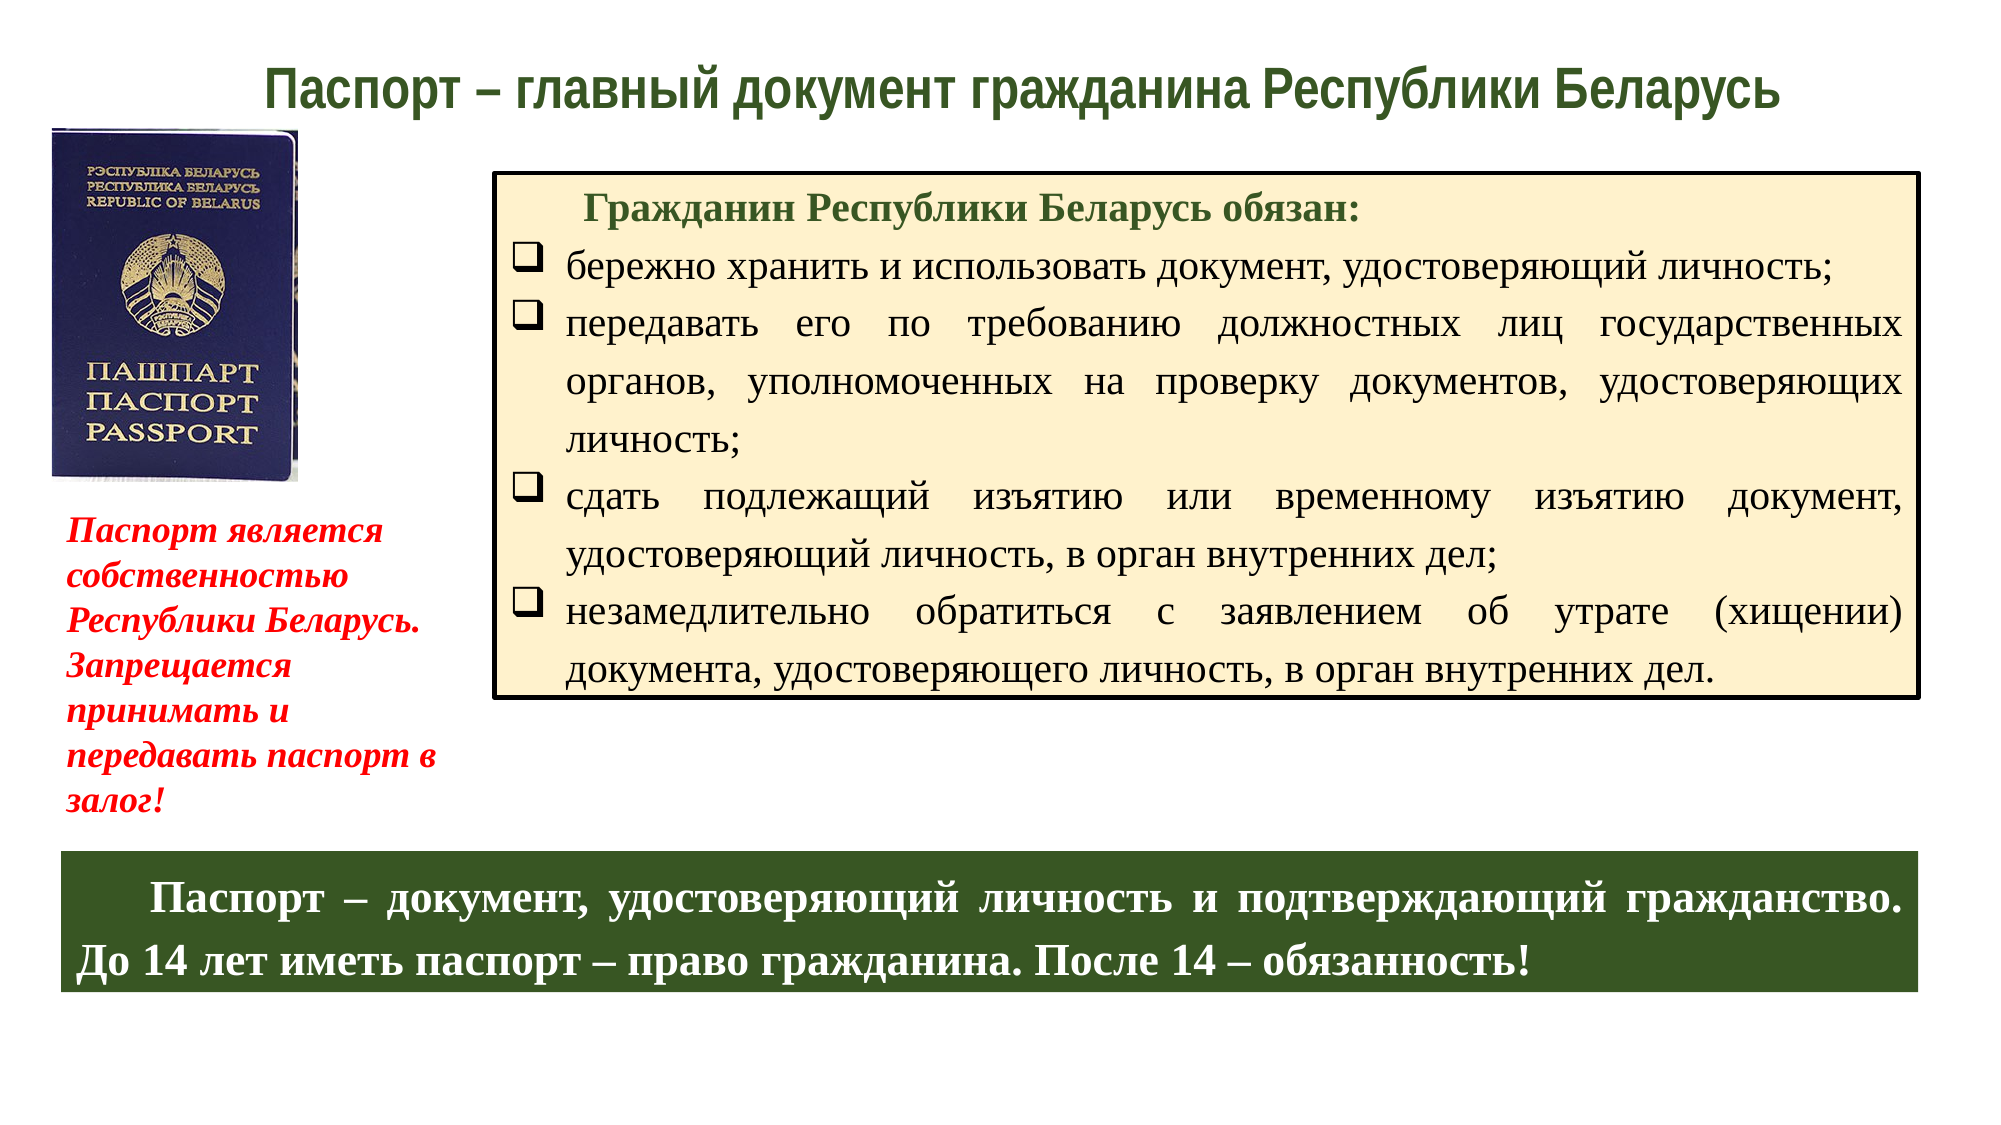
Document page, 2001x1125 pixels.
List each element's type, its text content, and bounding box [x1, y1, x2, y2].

picture [51, 128, 298, 482]
text_box Паспорт – главный документ гражданина Республики Беларусь [190, 56, 1856, 128]
text_box Гражданин Республики Беларусь обязан: бережно хранить и использовать документ, удостоверяющий личность; передавать его по требованию должностных лиц государственных органов, уполномоченных на проверку документов, удостоверяющих личность; сдать подлежащий изъятию или временному изъятию документ, удостоверяющий личность, в орган внутренних дел; незамедлительно обратиться с заявлением об утрате (хищении) документа, удостоверяющего личность, в орган внутренних дел. [494, 172, 1919, 698]
text_box Паспорт является собственностью Республики Беларусь. Запрещается принимать и передавать паспорт в залог! [51, 497, 487, 828]
text_box Паспорт – документ, удостоверяющий личность и подтверждающий гражданство. До 14 лет иметь паспорт – право гражданина. После 14 – обязанность! [61, 851, 1919, 993]
